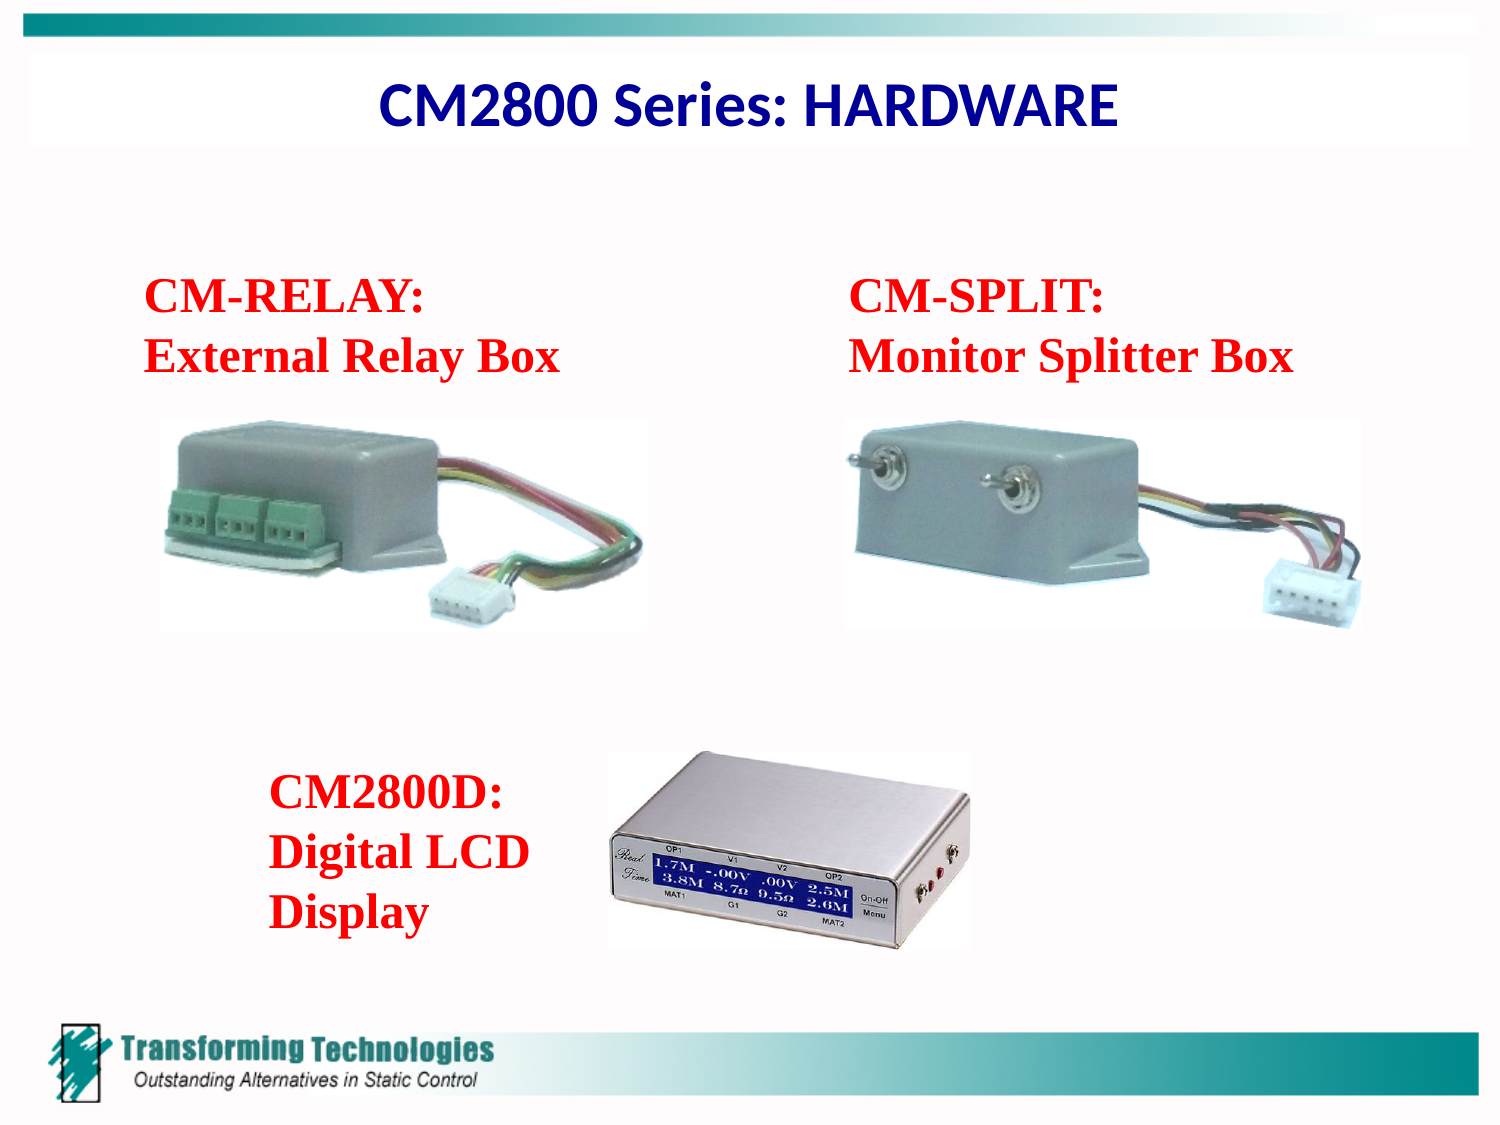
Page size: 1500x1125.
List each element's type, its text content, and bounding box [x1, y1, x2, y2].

text_box CM-RELAY: External Relay Box [128, 255, 576, 391]
title CM2800 Series: HARDWARE [29, 54, 1471, 148]
text_box CM-SPLIT: Monitor Splitter Box [833, 255, 1309, 391]
picture [0, 0, 1500, 1125]
text_box CM2800D: Digital LCD Display [253, 751, 597, 947]
